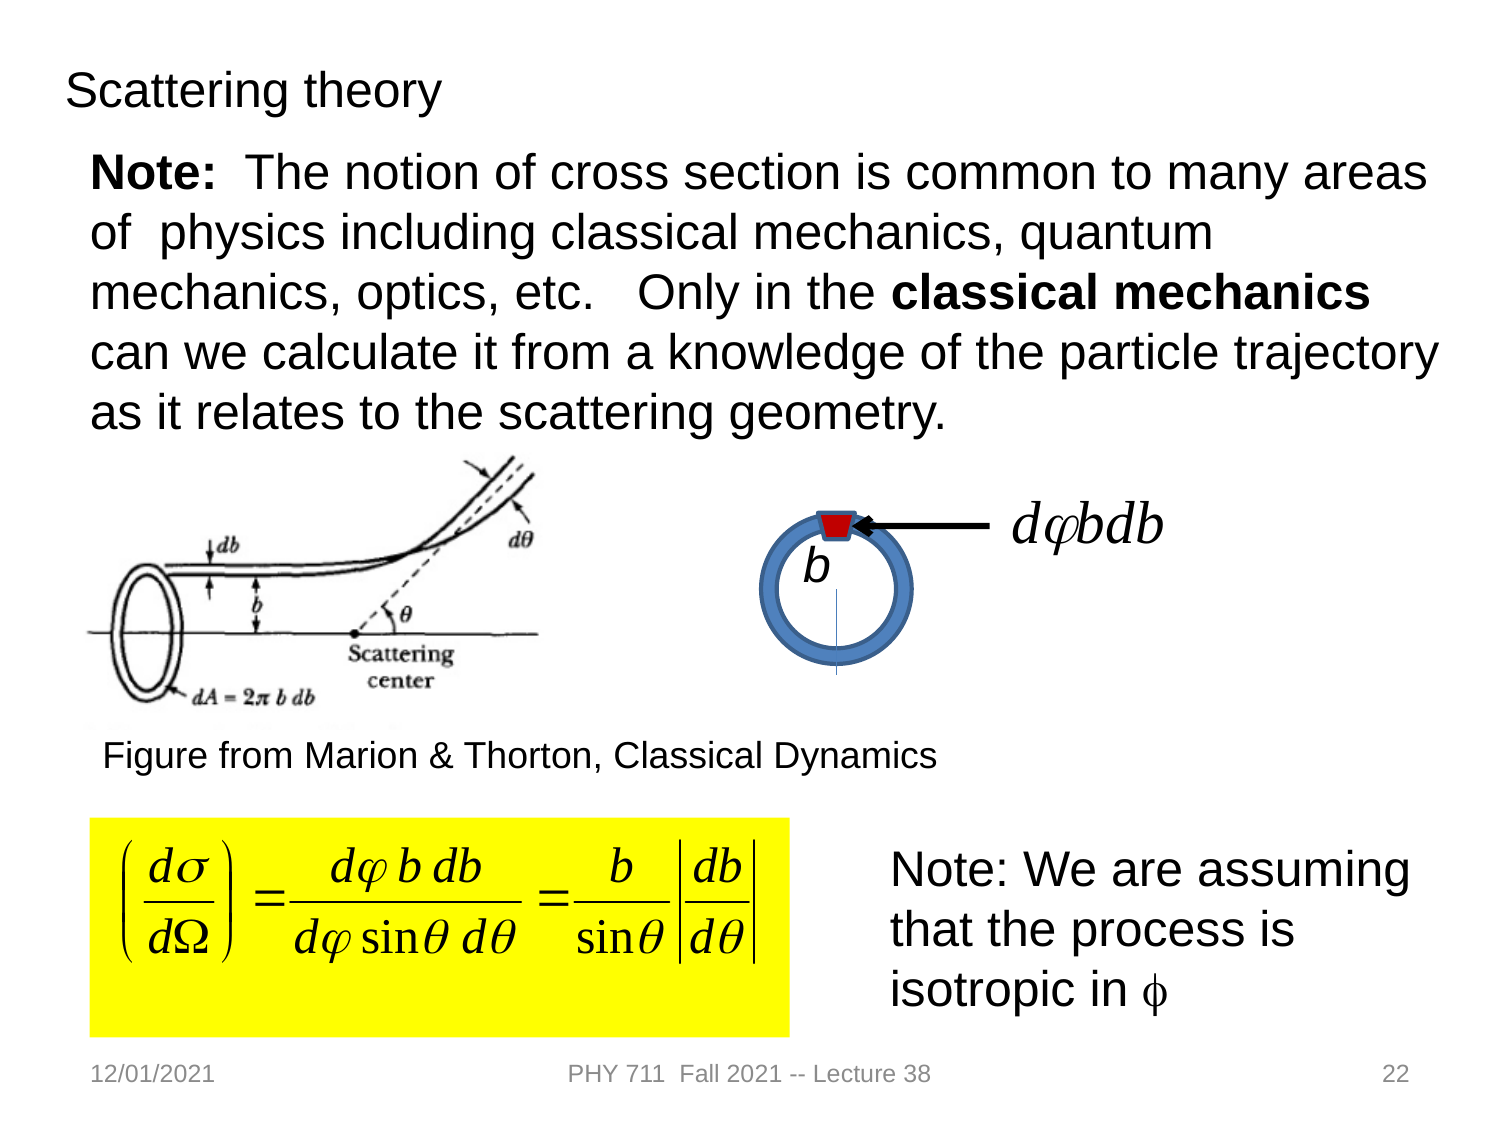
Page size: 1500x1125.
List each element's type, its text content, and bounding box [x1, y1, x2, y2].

text_box Scattering theory [50, 49, 1275, 125]
footer PHY 711 Fall 2021 -- Lecture 38 [512, 1042, 988, 1103]
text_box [760, 487, 1176, 676]
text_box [89, 817, 790, 1038]
slide_number 22 [1074, 1042, 1425, 1103]
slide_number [75, 1042, 425, 1103]
text_box Note: The notion of cross section is common to many areas of physics including classical mechanics, quantum mechanics, optics, etc. Only in the classical mechanics can we calculate it from a knowledge of the particle trajectory as it relates to the scattering geometry. [75, 132, 1475, 448]
picture [36, 409, 588, 731]
text_box Note: We are assuming that the process is isotropic in f [875, 829, 1450, 1024]
text_box Figure from Marion & Thorton, Classical Dynamics [87, 723, 1338, 784]
